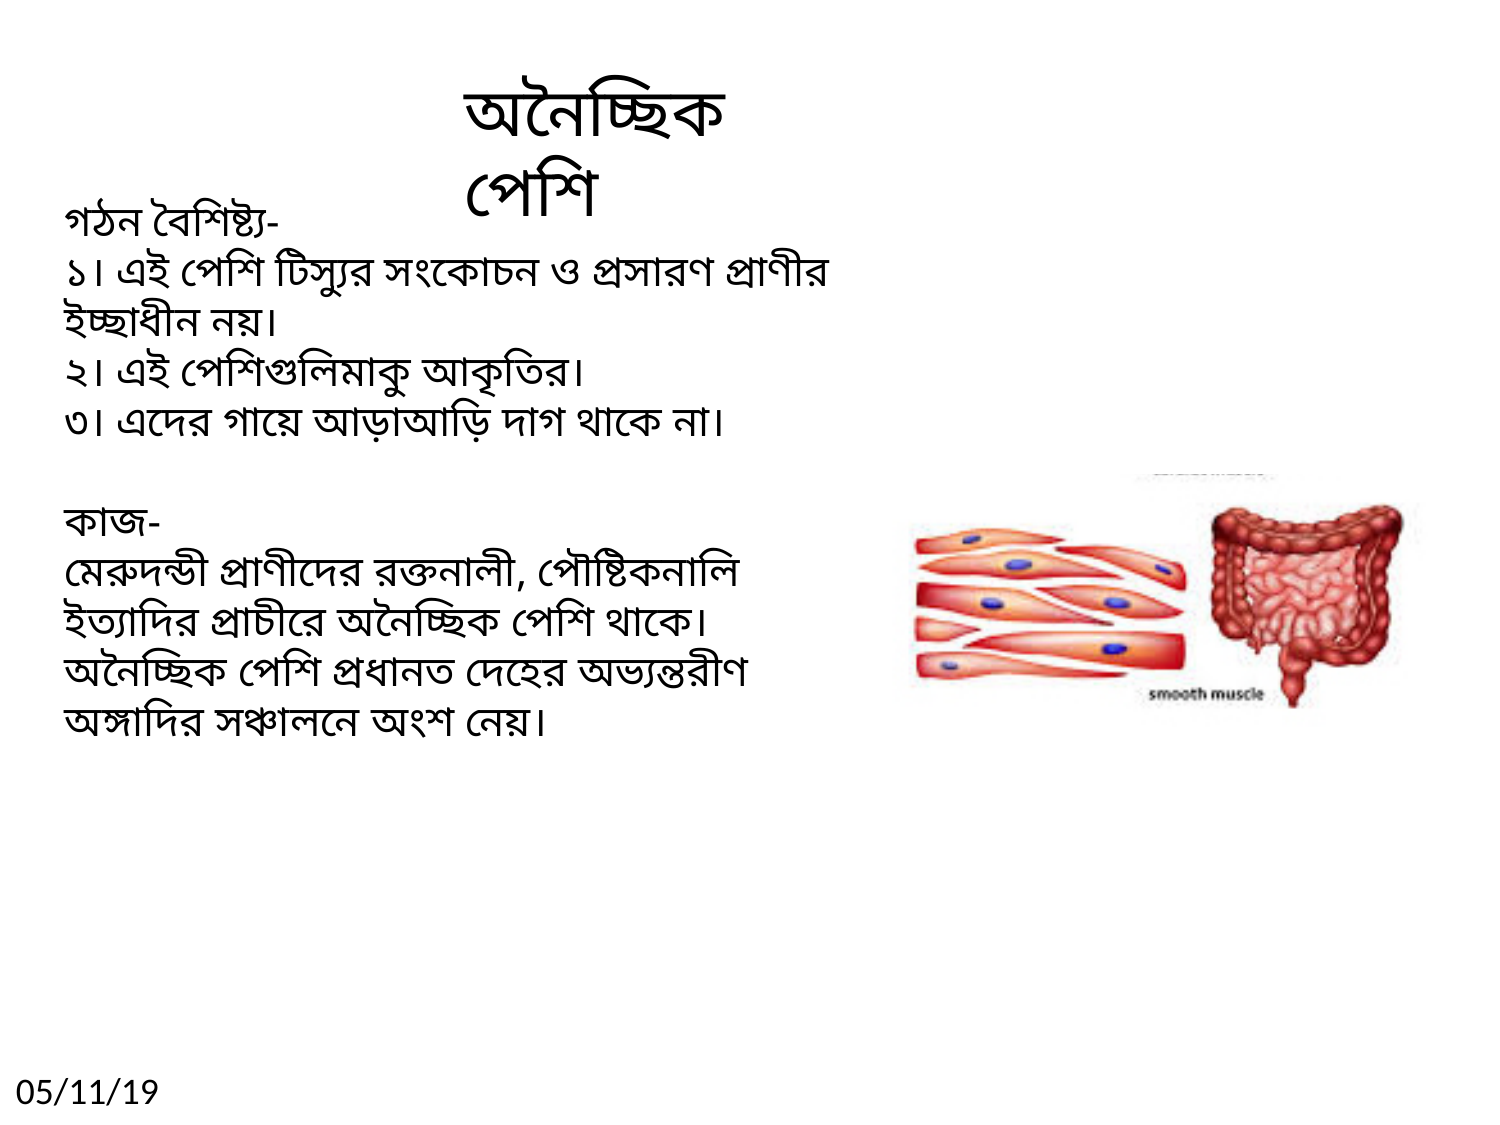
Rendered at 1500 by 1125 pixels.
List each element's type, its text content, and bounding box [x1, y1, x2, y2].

text_box অনৈচ্ছিক পেশি [450, 62, 800, 187]
text_box গঠন বৈশিষ্ট্য- ১। এই পেশি টিস্যুর সংকোচন ও প্রসারণ প্রাণীর ইচ্ছাধীন নয়। ২। এই পেশিগুলিমাকু আকৃতির। ৩। এদের গায়ে আড়াআড়ি দাগ থাকে না। কাজ- মেরুদন্ডী প্রাণীদের রক্তনালী, পৌষ্টিকনালি ইত্যাদির প্রাচীরে অনৈচ্ছিক পেশি থাকে। অনৈচ্ছিক পেশি প্রধানত দেহের অভ্যন্তরীণ অঙ্গাদির সঞ্চালনে অংশ নেয়। [49, 187, 888, 753]
text_box 05/11/19 [1, 1060, 174, 1120]
picture [853, 474, 1451, 851]
